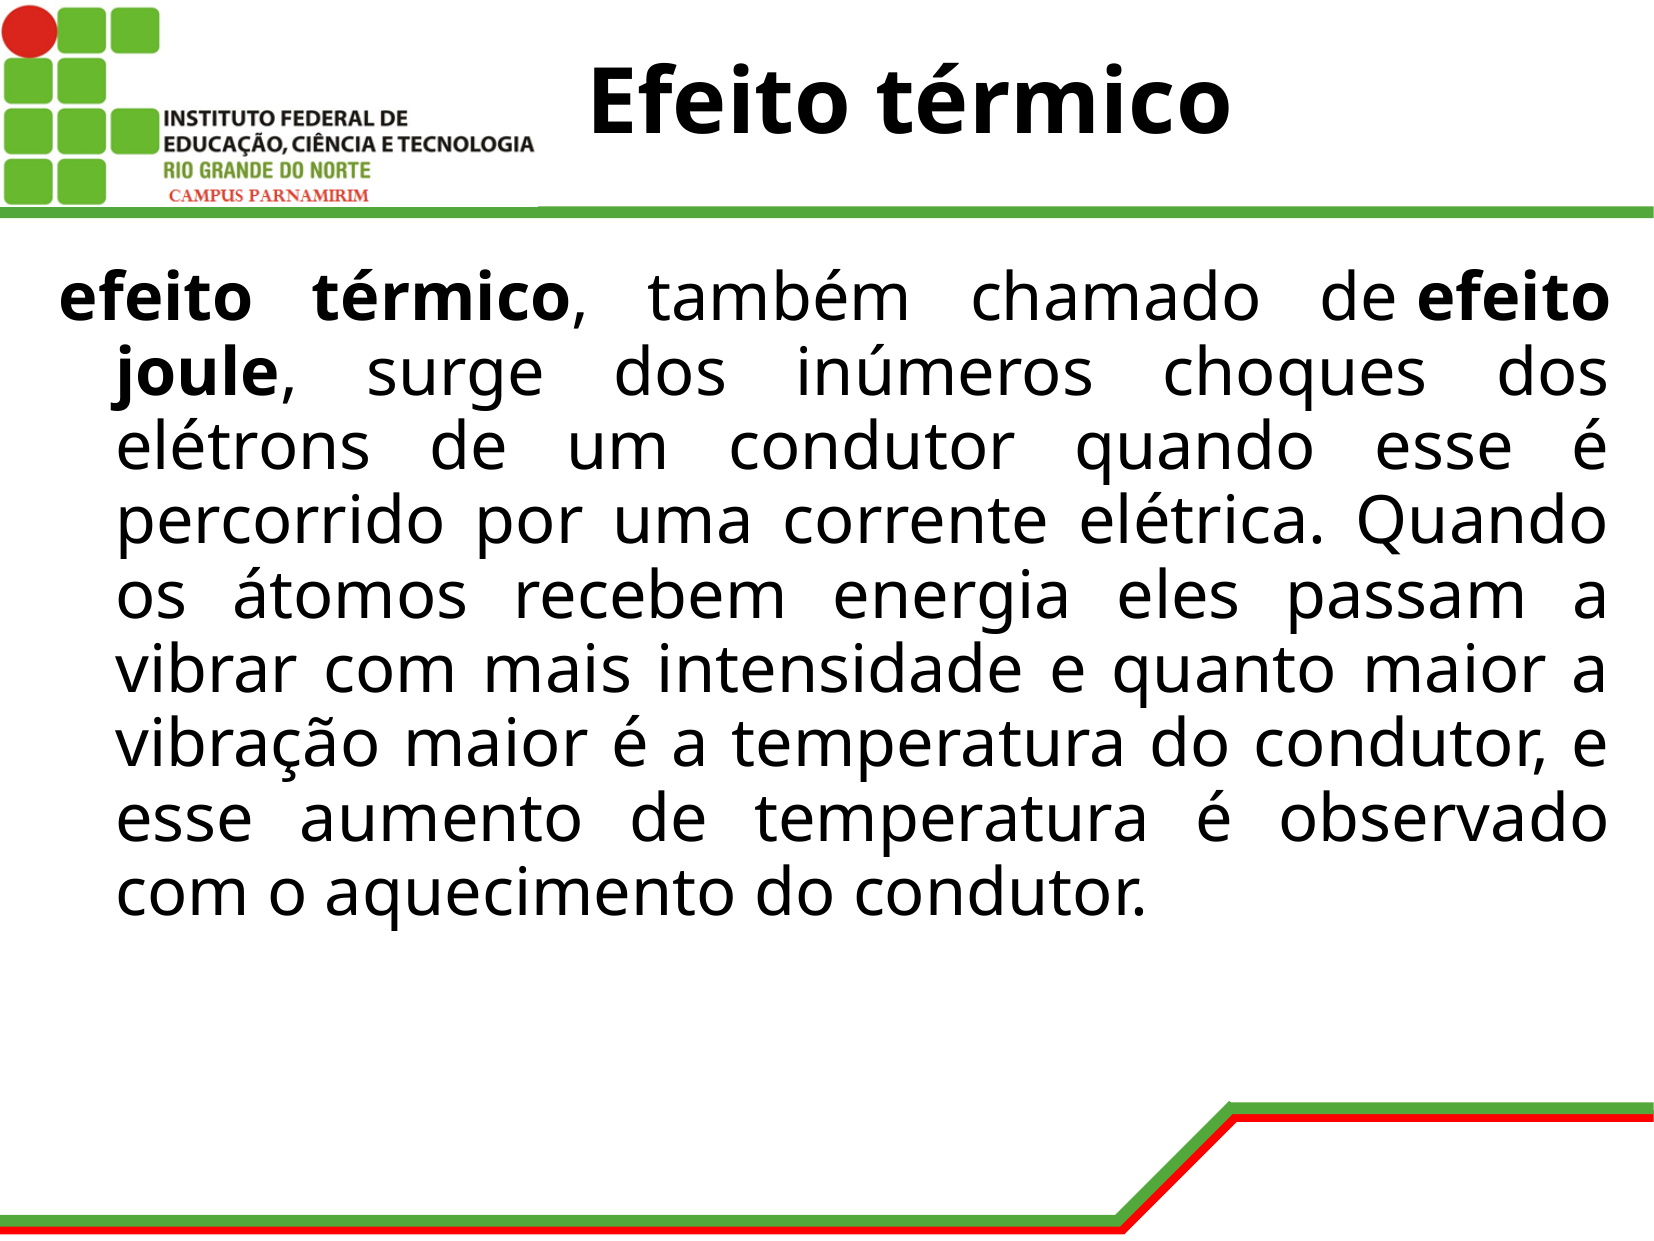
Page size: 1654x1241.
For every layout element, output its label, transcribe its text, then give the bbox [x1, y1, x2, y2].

picture [0, 0, 165, 207]
title Efeito térmico [165, 0, 1654, 207]
list efeito térmico, também chamado de efeito joule, surge dos inúmeros choques dos elétrons de um condutor quando esse é percorrido por uma corrente elétrica. Quando os átomos recebem energia eles passam a vibrar com mais intensidade e quanto maior a vibração maior é a temperatura do condutor, e esse aumento de temperatura é observado com o aquecimento do condutor. [58, 256, 1612, 1076]
